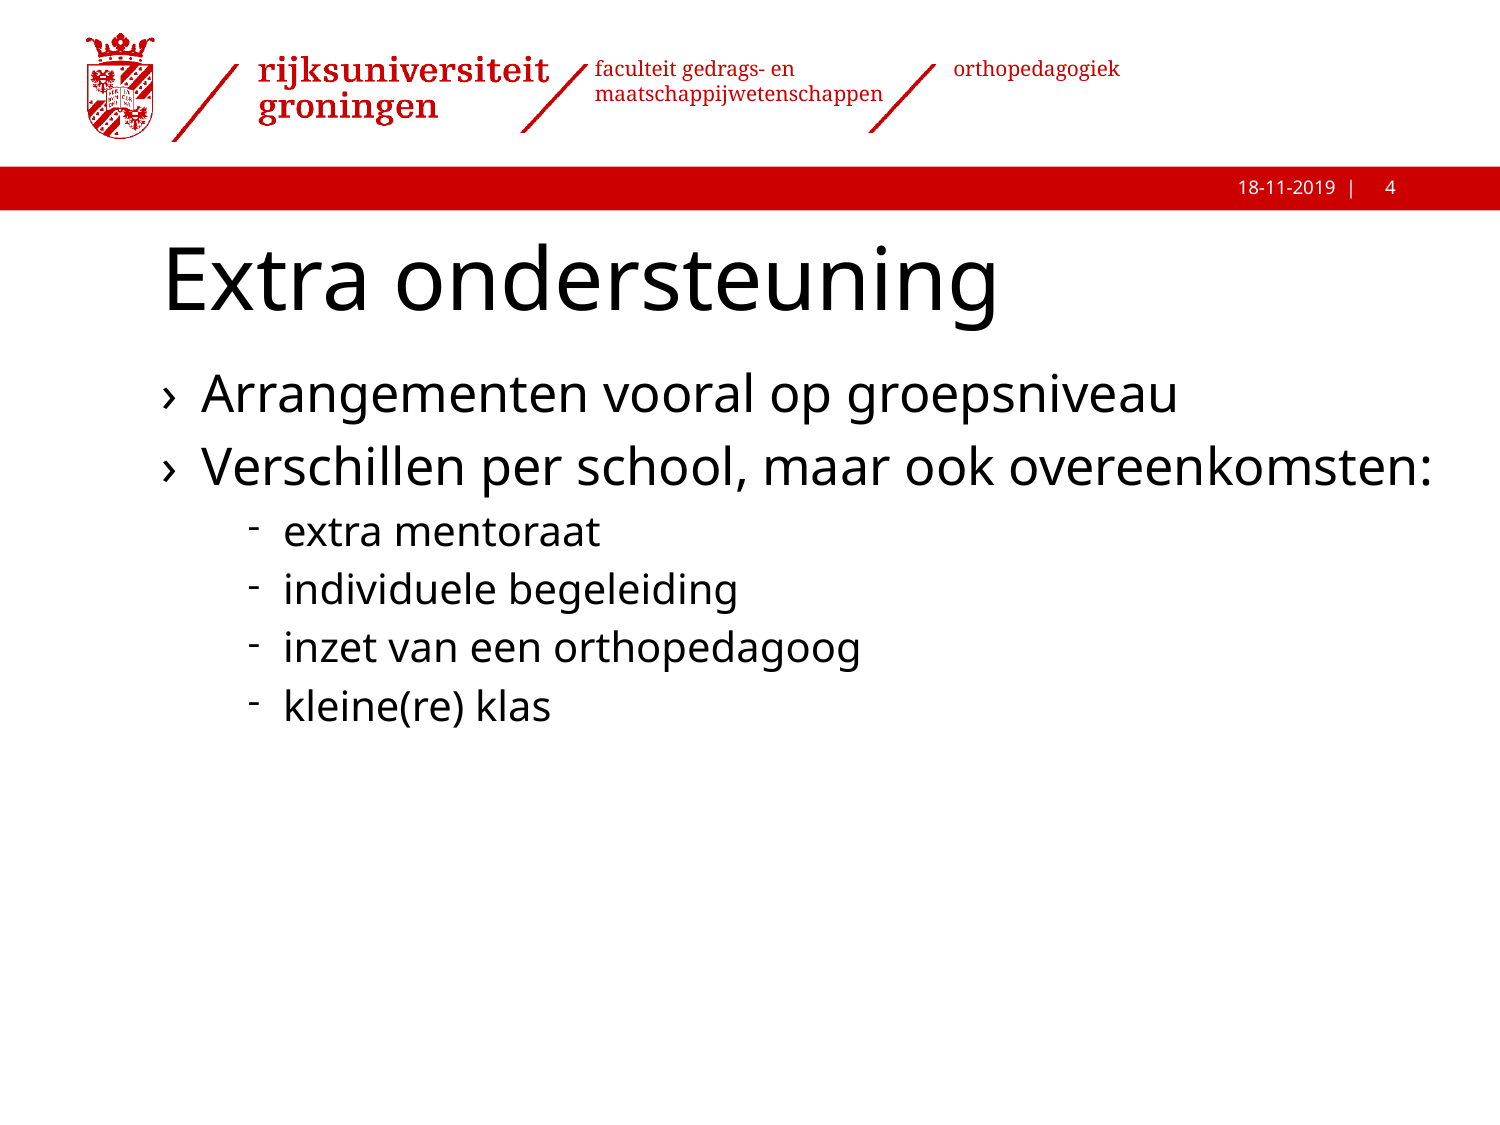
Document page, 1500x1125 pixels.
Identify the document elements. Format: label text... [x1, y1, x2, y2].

picture [86, 33, 588, 142]
title Extra ondersteuning [0, 210, 1500, 341]
list Arrangementen vooral op groepsniveau Verschillen per school, maar ook overeenkomsten: extra mentoraat individuele begeleiding inzet van een orthopedagoog kleine(re) klas [0, 353, 1500, 1084]
picture [867, 64, 936, 133]
